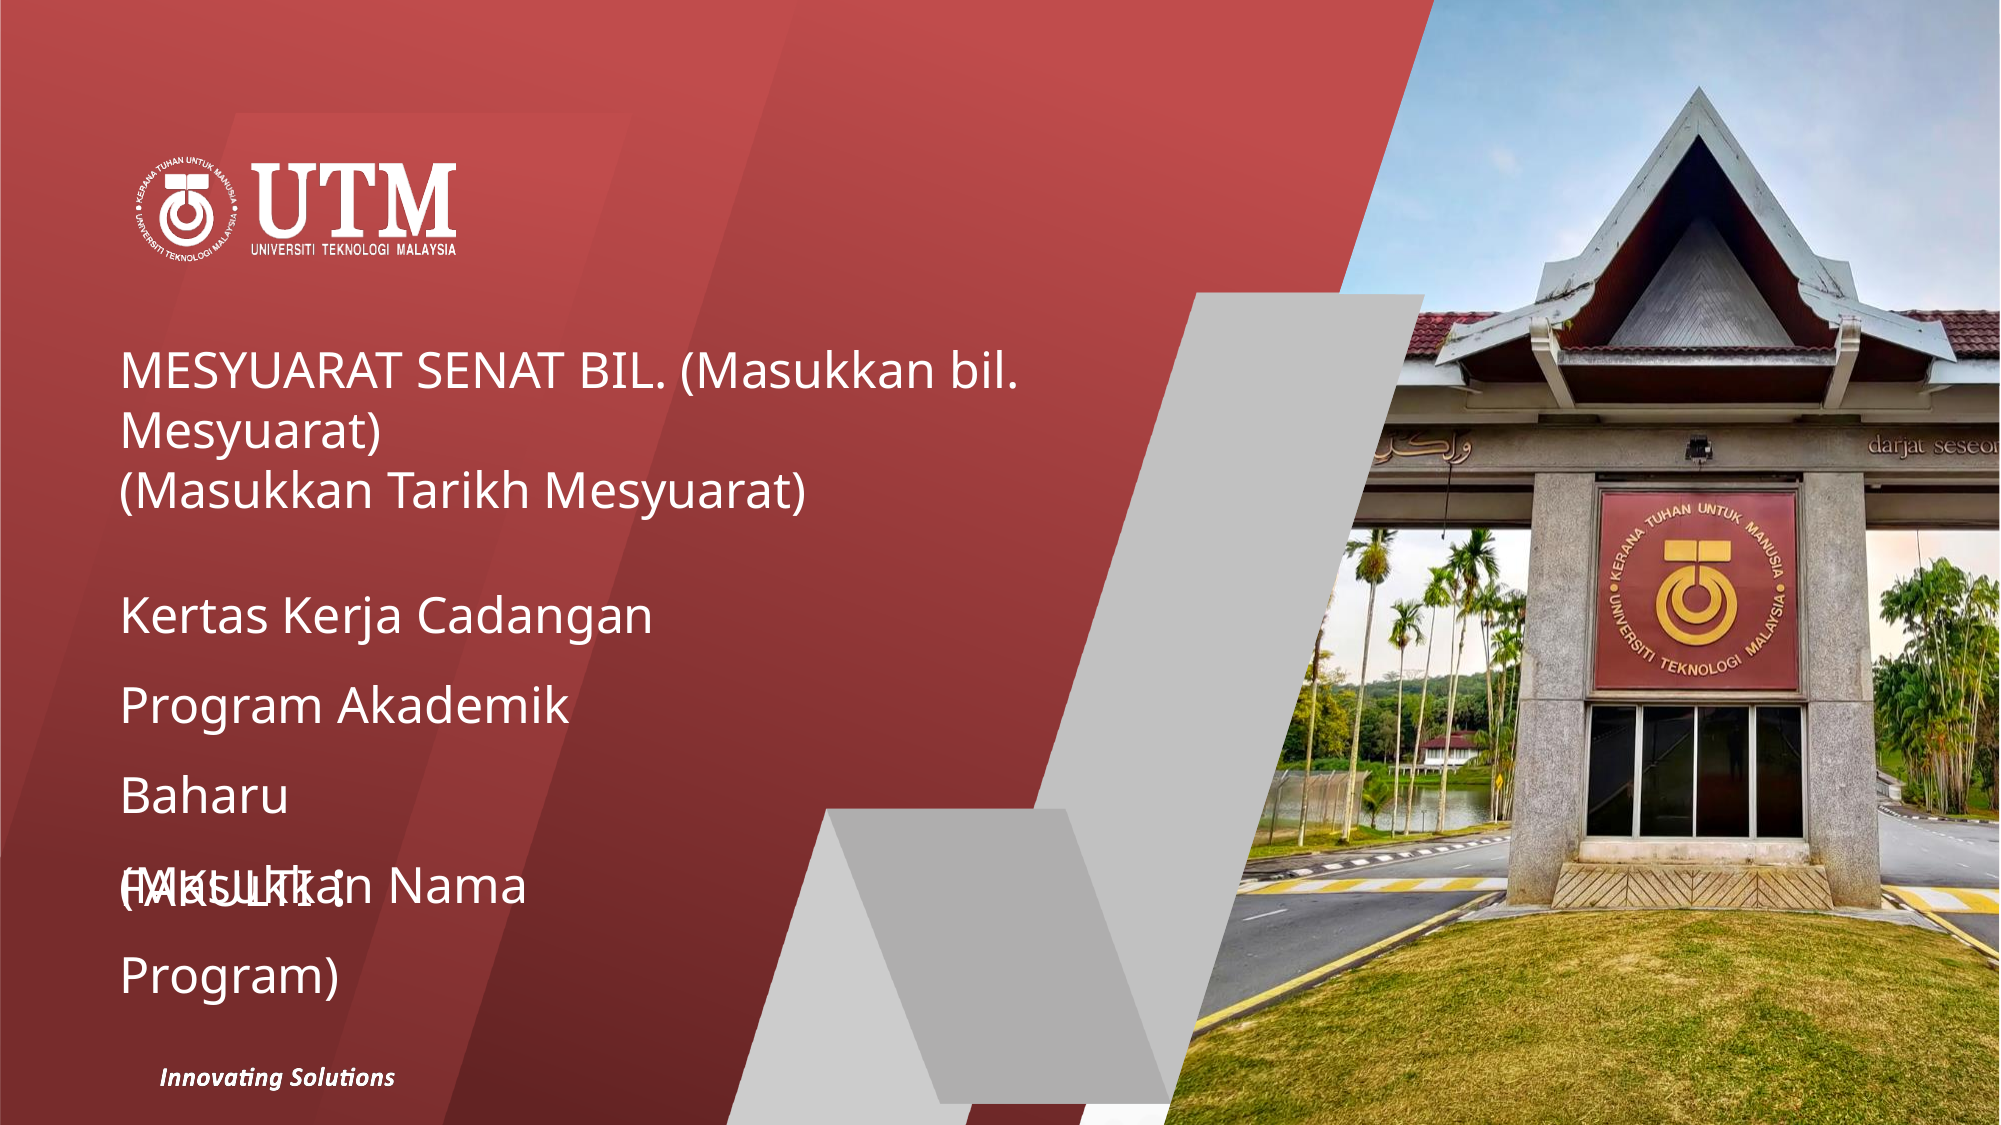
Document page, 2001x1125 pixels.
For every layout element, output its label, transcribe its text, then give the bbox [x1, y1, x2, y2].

text_box Kertas Kerja Cadangan Program Akademik Baharu (Masukkan Nama Program) [104, 545, 708, 1011]
picture [0, 0, 2000, 1125]
text_box MESYUARAT SENAT BIL. (Masukkan bil. Mesyuarat) (Masukkan Tarikh Mesyuarat) [104, 351, 1158, 505]
text_box [499, 536, 1158, 586]
text_box FAKULTI : [708, 824, 1028, 937]
